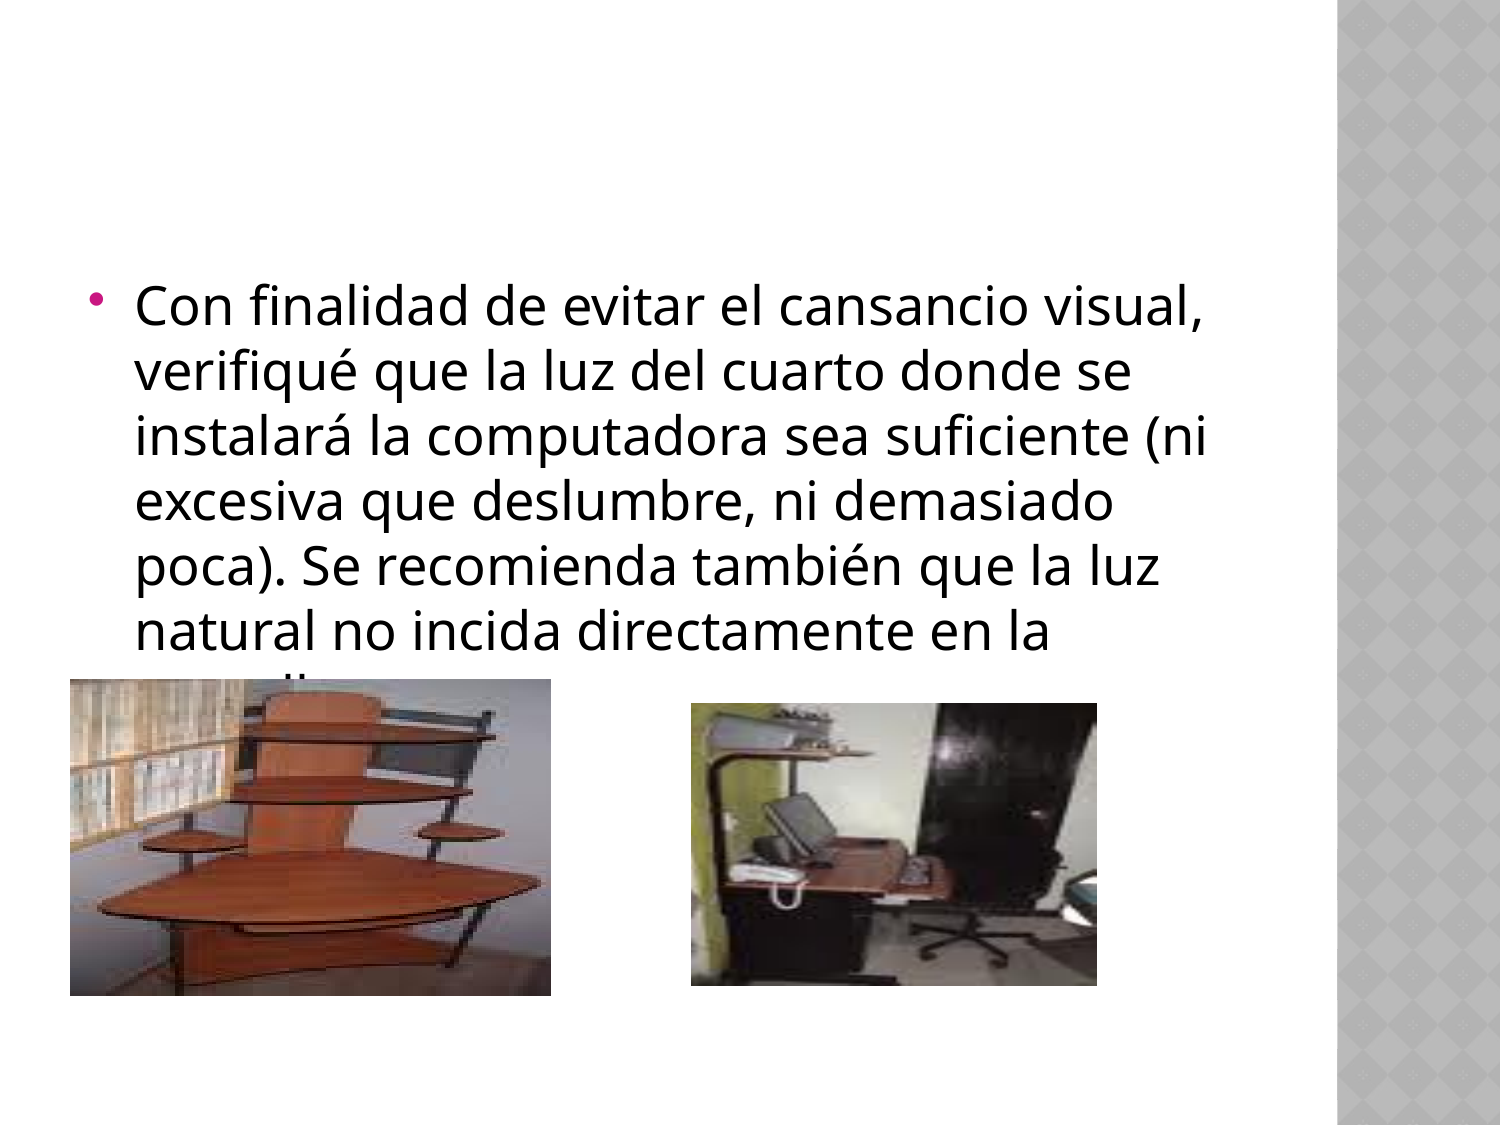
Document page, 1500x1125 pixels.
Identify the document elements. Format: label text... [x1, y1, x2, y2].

picture [690, 702, 1098, 987]
picture [69, 679, 552, 997]
list Con finalidad de evitar el cansancio visual, verifiqué que la luz del cuarto donde se instalará la computadora sea suficiente (ni excesiva que deslumbre, ni demasiado poca). Se recomienda también que la luz natural no incida directamente en la pantalla. [75, 264, 1263, 1059]
